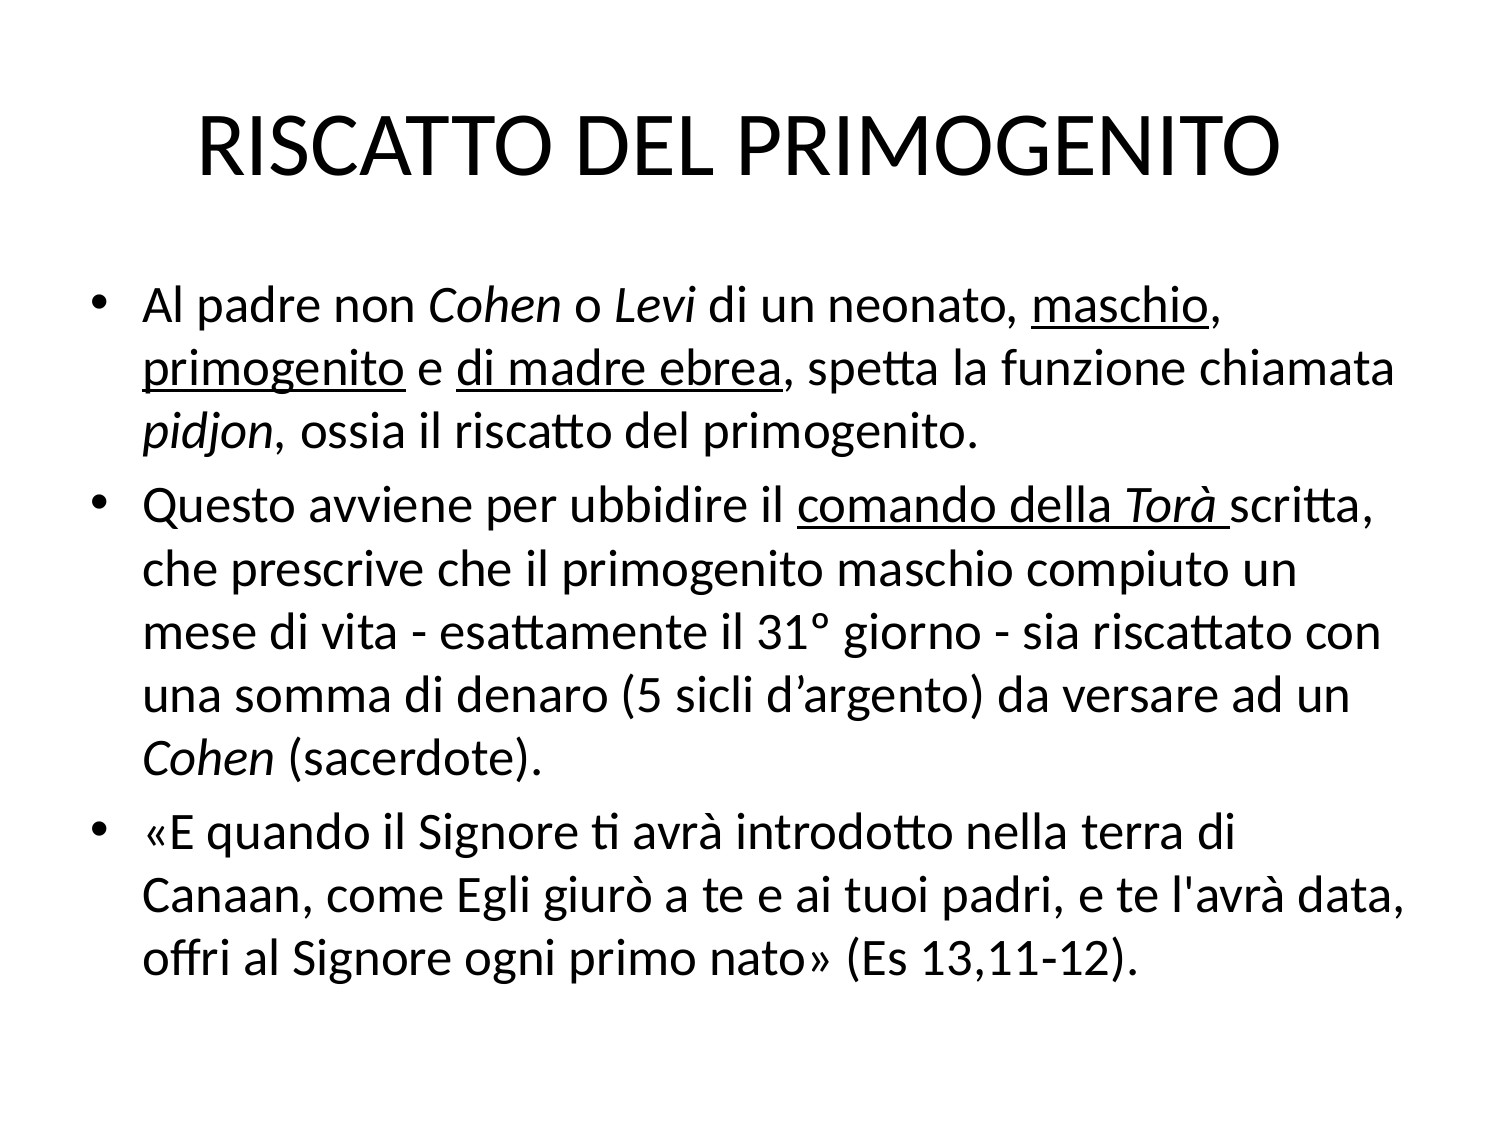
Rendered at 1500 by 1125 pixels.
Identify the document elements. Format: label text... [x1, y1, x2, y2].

list Al padre non Cohen o Levi di un neonato, maschio, primogenito e di madre ebrea, spetta la funzione chiamata pidjon, ossia il riscatto del primogenito. Questo avviene per ubbidire il comando della Torà scritta, che prescrive che il primogenito maschio compiuto un mese di vita - esattamente il 31º giorno - sia riscattato con una somma di denaro (5 sicli d’argento) da versare ad un Cohen (sacerdote). «E quando il Signore ti avrà introdotto nella terra di Canaan, come Egli giurò a te e ai tuoi padri, e te l'avrà data, offri al Signore ogni primo nato» (Es 13,11‑12). [75, 262, 1425, 1005]
title RISCATTO DEL PRIMOGENITO [75, 45, 1425, 233]
